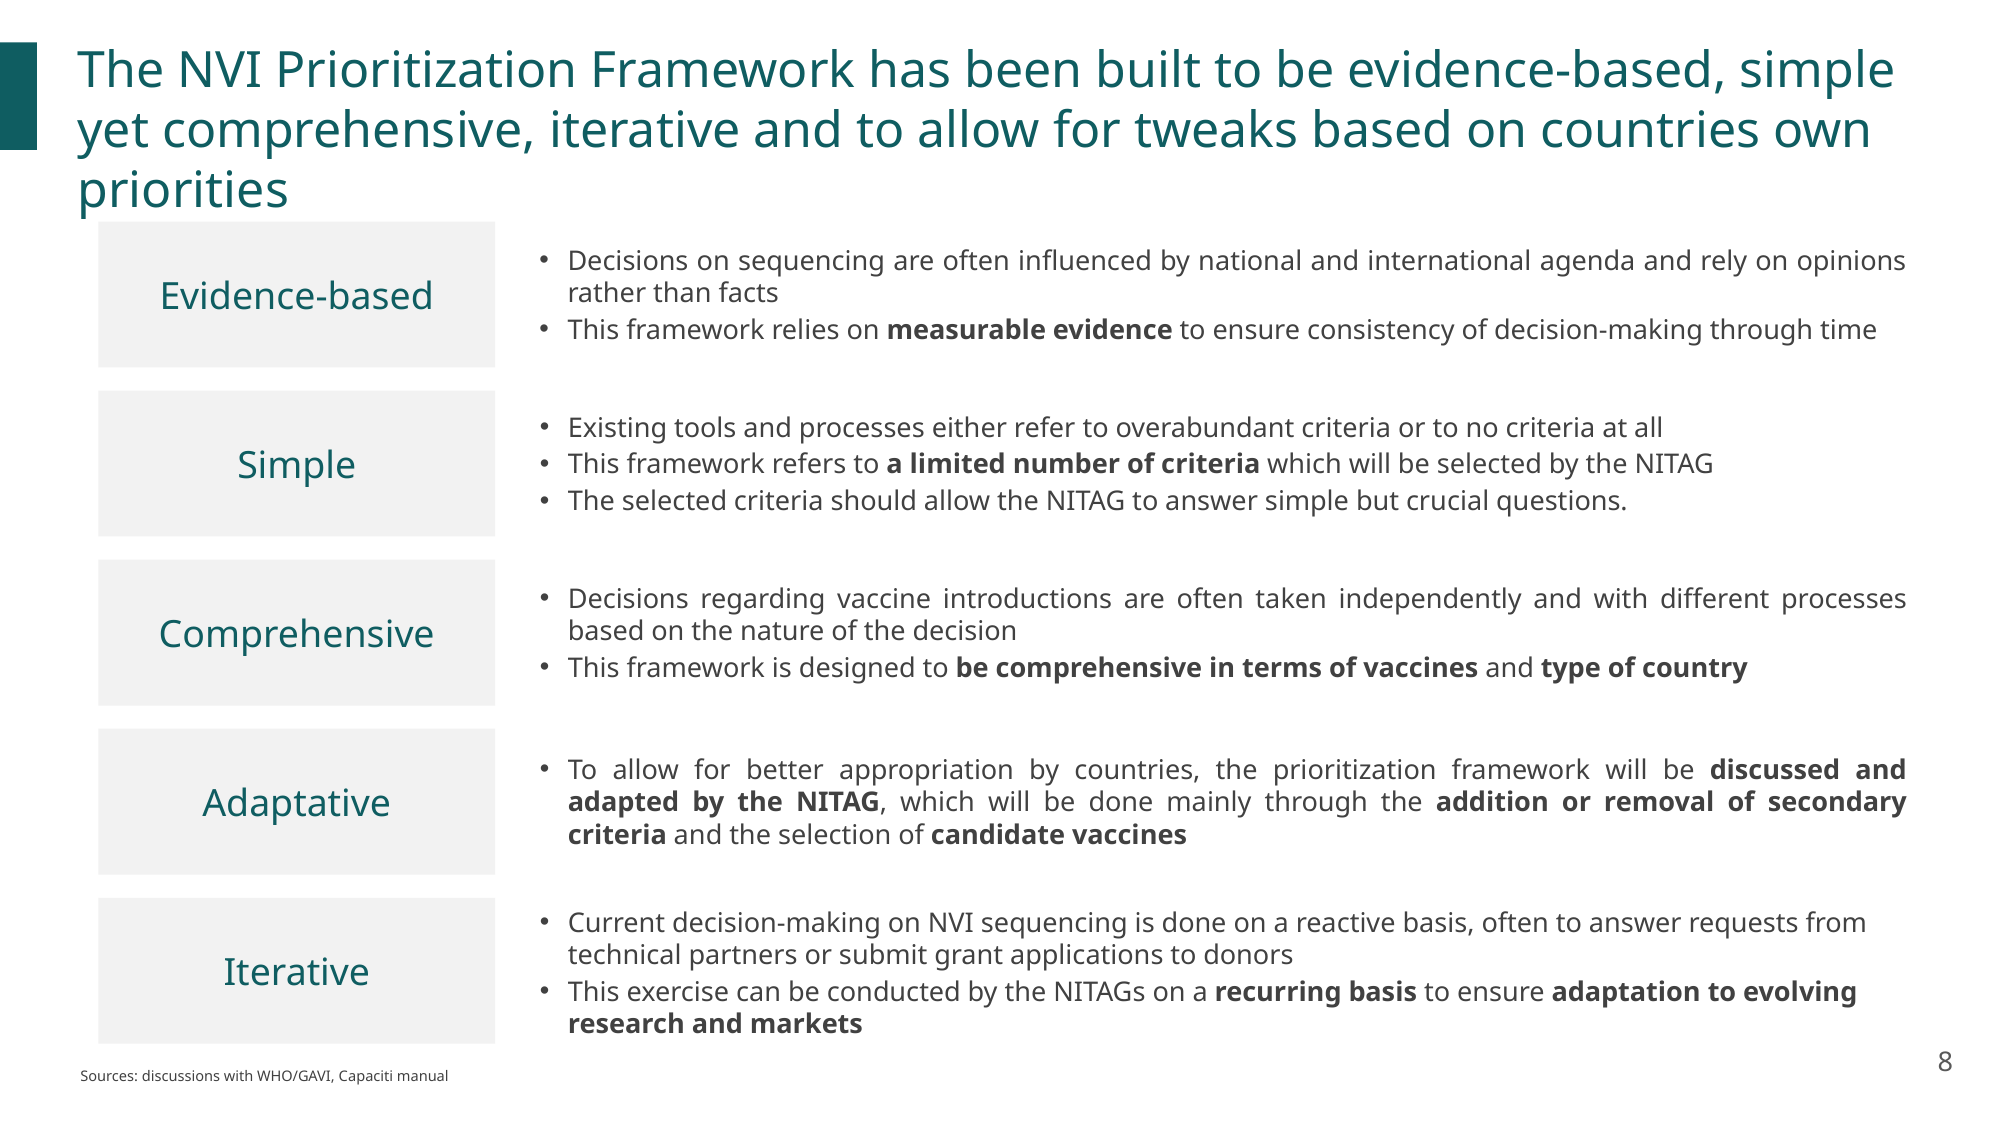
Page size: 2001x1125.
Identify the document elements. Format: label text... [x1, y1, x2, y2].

slide_number 8 [1853, 1019, 1974, 1106]
text_box Adaptative [96, 727, 497, 877]
text_box The NVI Prioritization Framework has been built to be evidence-based, simple yet comprehensive, iterative and to allow for tweaks based on countries own priorities [77, 36, 1961, 157]
text_box Sources: discussions with WHO/GAVI, Capaciti manual [65, 1059, 1883, 1092]
text_box [0, 42, 37, 150]
text_box Existing tools and processes either refer to overabundant criteria or to no criteria at all This framework refers to a limited number of criteria which will be selected by the NITAG The selected criteria should allow the NITAG to answer simple but crucial questions. [525, 402, 1922, 524]
text_box Simple [96, 388, 497, 539]
text_box Comprehensive [96, 558, 497, 708]
text_box To allow for better appropriation by countries, the prioritization framework will be discussed and adapted by the NITAG, which will be done mainly through the addition or removal of secondary criteria and the selection of candidate vaccines [525, 744, 1922, 857]
text_box Evidence-based [96, 219, 497, 370]
text_box Iterative [96, 896, 497, 1046]
text_box Decisions on sequencing are often influenced by national and international agenda and rely on opinions rather than facts This framework relies on measurable evidence to ensure consistency of decision-making through time [524, 235, 1922, 352]
text_box Current decision-making on NVI sequencing is done on a reactive basis, often to answer requests from technical partners or submit grant applications to donors This exercise can be conducted by the NITAGs on a recurring basis to ensure adaptation to evolving research and markets [525, 897, 1922, 1047]
text_box Decisions regarding vaccine introductions are often taken independently and with different processes based on the nature of the decision This framework is designed to be comprehensive in terms of vaccines and type of country [525, 573, 1922, 691]
